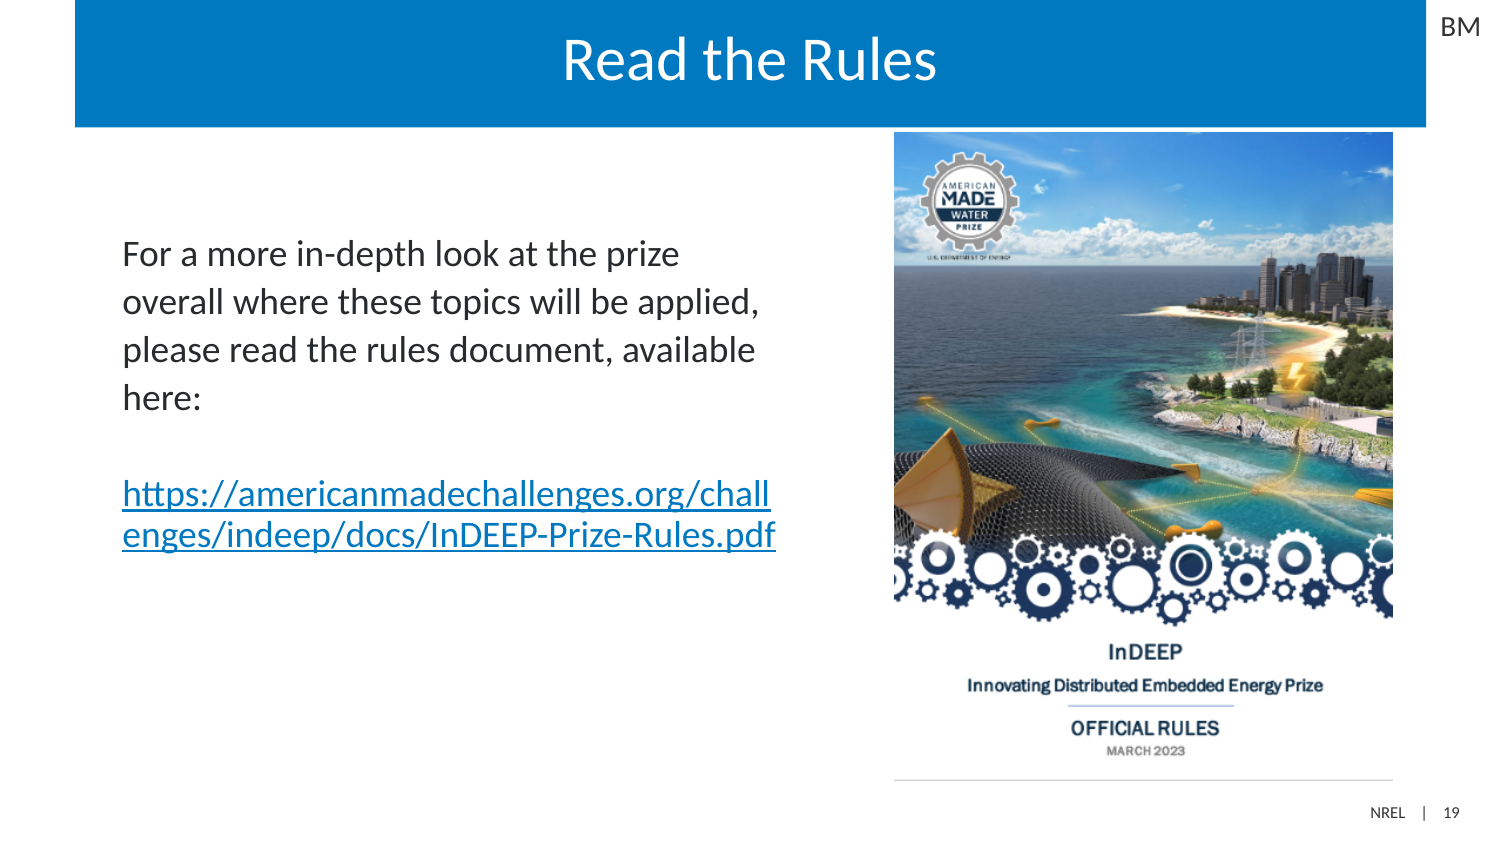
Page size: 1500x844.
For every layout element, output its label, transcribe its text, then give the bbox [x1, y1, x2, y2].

title Read the Rules [75, 0, 1427, 128]
text_box For a more in-depth look at the prize overall where these topics will be applied, please read the rules document, available here: https://americanmadechallenges.org/challenges/indeep/docs/InDEEP-Prize-Rules.pdf [107, 218, 803, 626]
picture [893, 132, 1393, 781]
text_box BM [1425, 0, 1500, 50]
